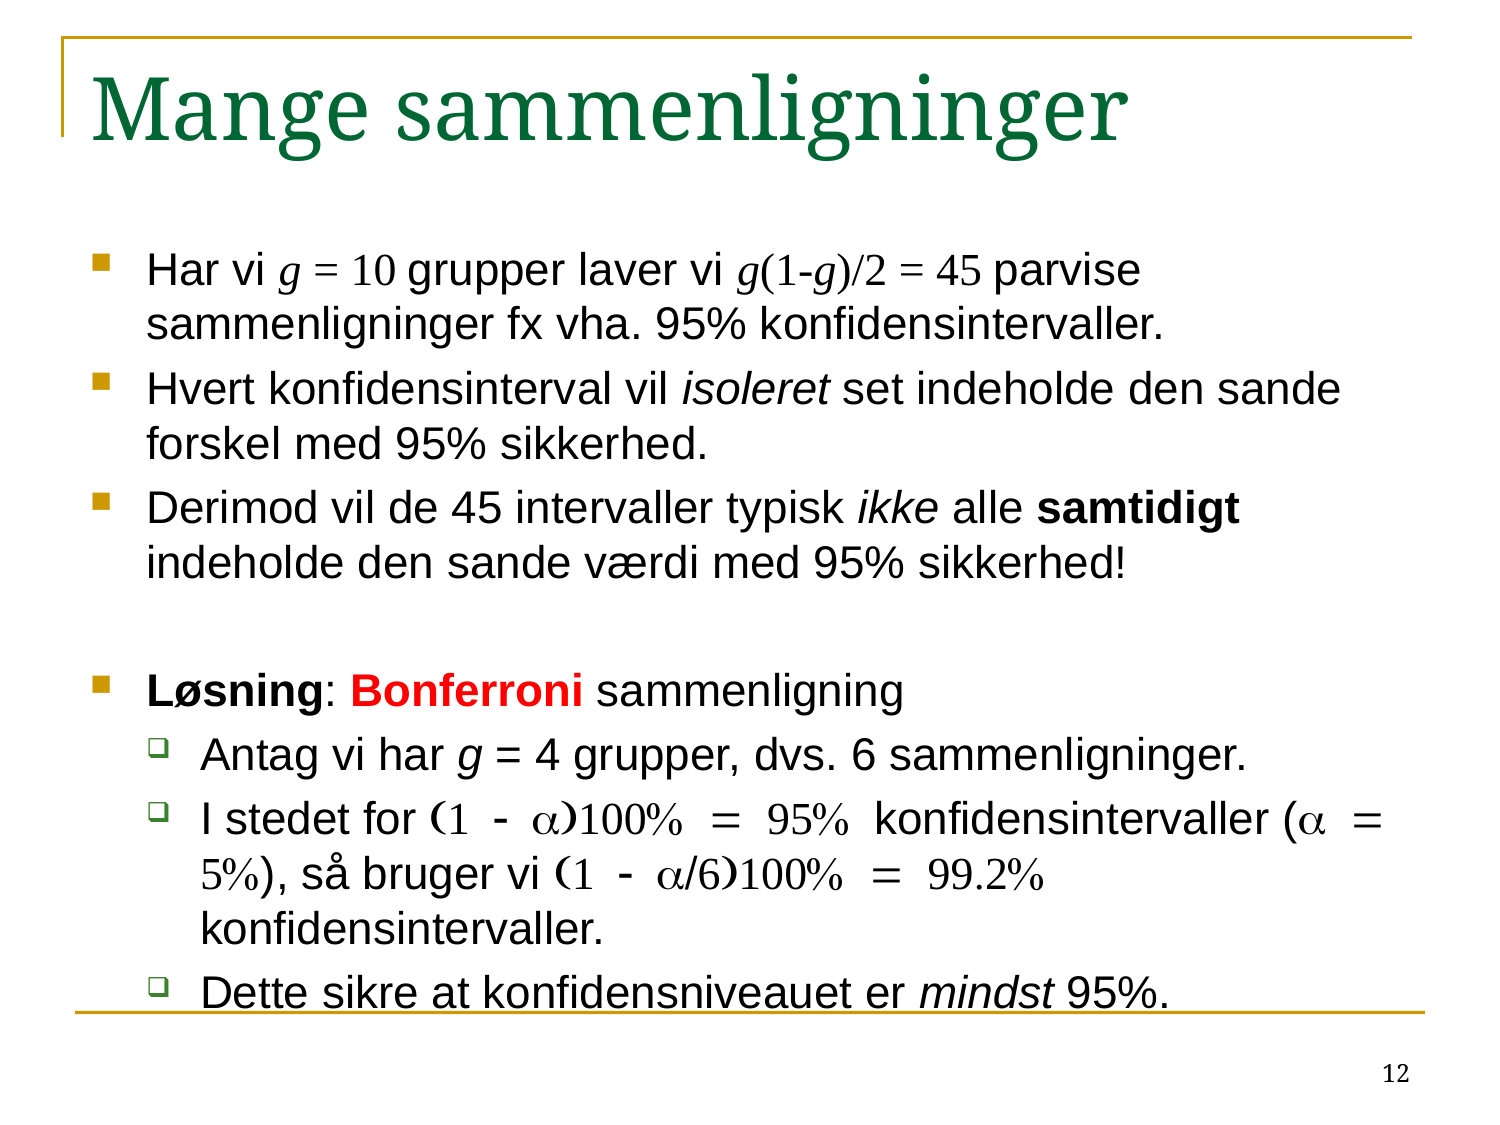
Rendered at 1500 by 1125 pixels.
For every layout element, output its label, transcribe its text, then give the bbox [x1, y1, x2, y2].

title Mange sammenligninger [74, 45, 1426, 231]
list Har vi g = 10 grupper laver vi g(1-g)/2 = 45 parvise sammenligninger fx vha. 95% konfidensintervaller. Hvert konfidensinterval vil isoleret set indeholde den sande forskel med 95% sikkerhed. Derimod vil de 45 intervaller typisk ikke alle samtidigt indeholde den sande værdi med 95% sikkerhed! Løsning: Bonferroni sammenligning Antag vi har g = 4 grupper, dvs. 6 sammenligninger. I stedet for (1 - a)100% = 95% konfidensintervaller (a = 5%), så bruger vi (1 - a/6)100% = 99.2% konfidensintervaller. Dette sikre at konfidensniveauet er mindst 95%. [74, 231, 1426, 1000]
slide_number 12 [1074, 1023, 1426, 1100]
